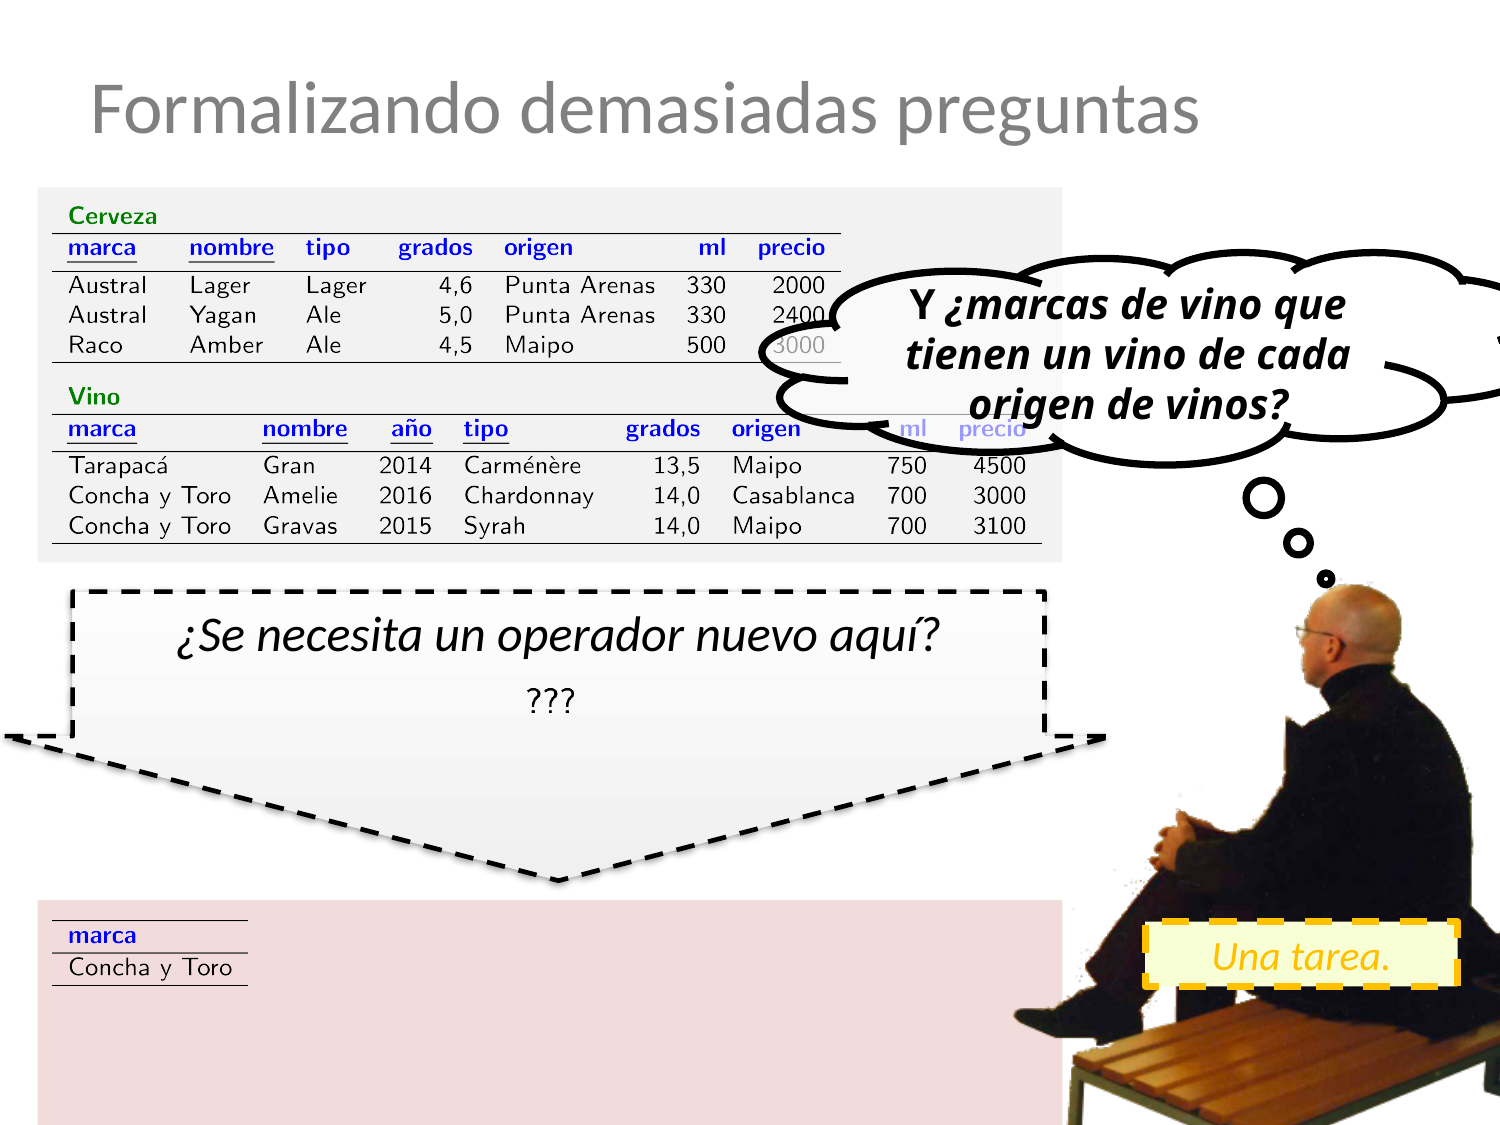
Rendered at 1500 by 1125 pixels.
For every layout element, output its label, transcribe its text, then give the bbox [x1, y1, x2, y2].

text_box [35, 898, 1004, 1125]
text_box Y ¿marcas de vino que tienen un vino de cada origen de vinos? [1243, 478, 1284, 518]
text_box ¿Se necesita un operador nuevo aquí? [96, 593, 1004, 669]
picture [52, 206, 841, 363]
text_box [35, 185, 1065, 564]
picture [527, 688, 575, 713]
picture [1009, 545, 1500, 1125]
text_box [4, 590, 1004, 882]
picture [52, 920, 248, 986]
title Formalizando demasiadas preguntas [75, 45, 1425, 163]
text_box Y ¿marcas de vino que tienen un vino de cada origen de vinos? [777, 250, 1500, 468]
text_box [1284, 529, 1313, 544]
picture [52, 387, 1042, 544]
